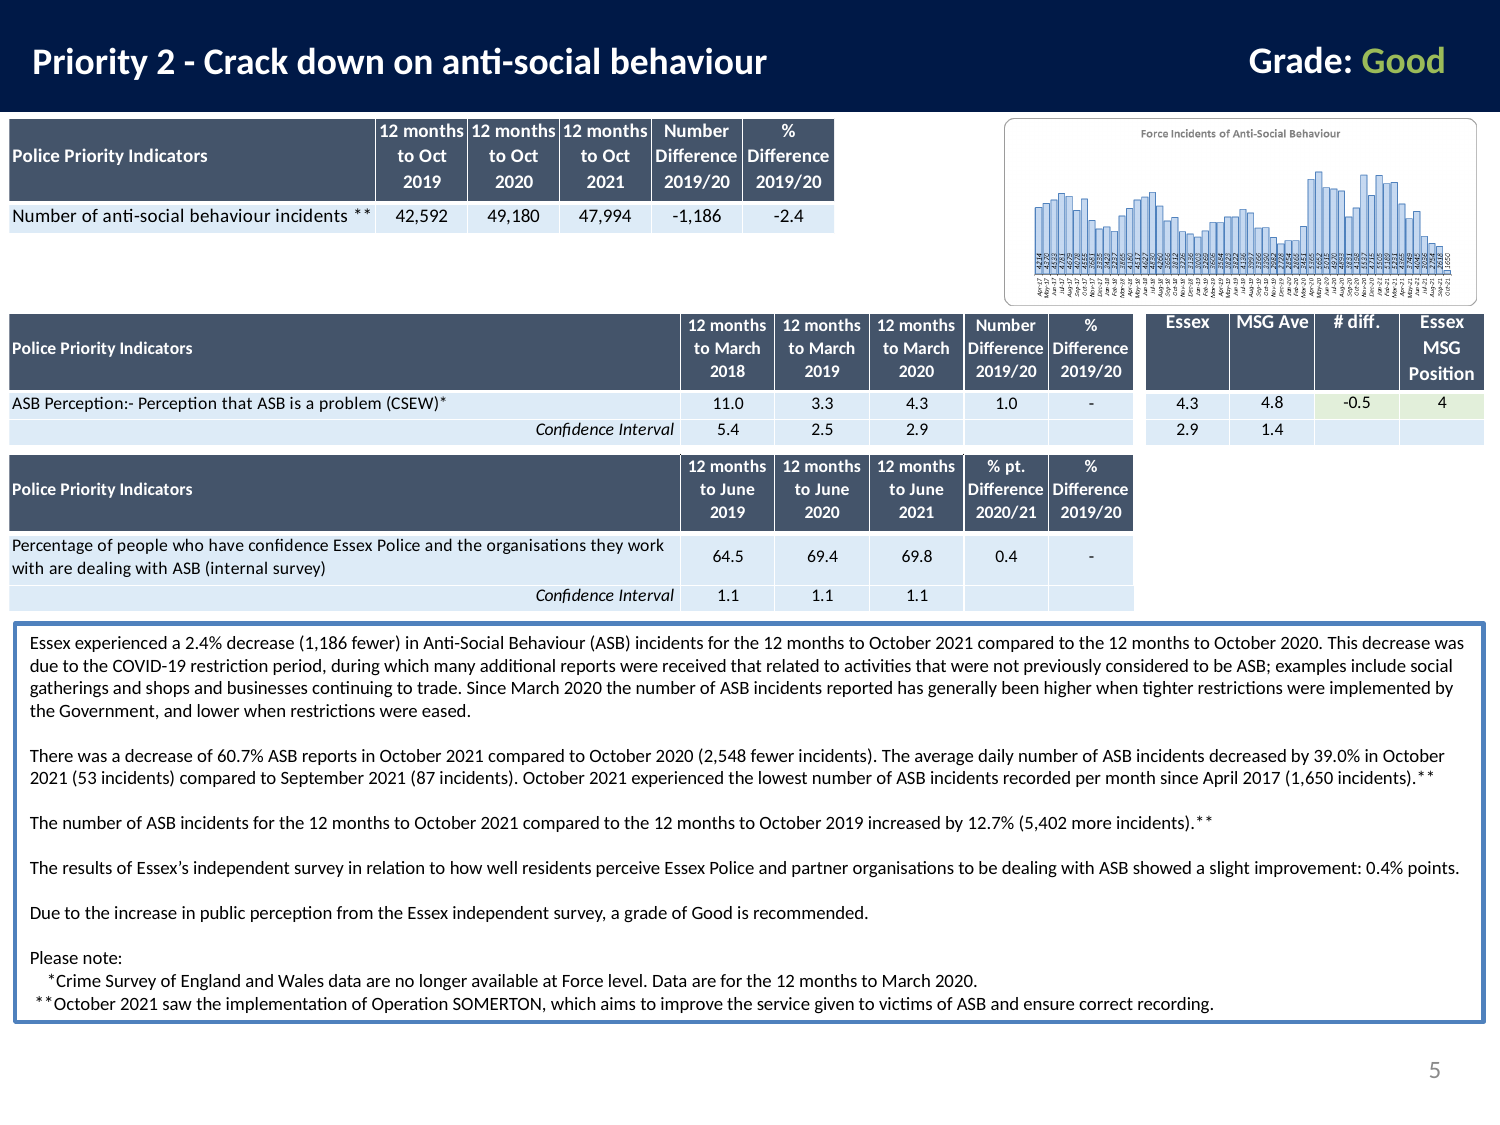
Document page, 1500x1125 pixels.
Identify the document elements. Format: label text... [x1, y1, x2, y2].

text_box Essex experienced a 2.4% decrease (1,186 fewer) in Anti-Social Behaviour (ASB) incidents for the 12 months to October 2021 compared to the 12 months to October 2020. This decrease was due to the COVID-19 restriction period, during which many additional reports were received that related to activities that were not previously considered to be ASB; examples include social gatherings and shops and businesses continuing to trade. Since March 2020 the number of ASB incidents reported has generally been higher when tighter restrictions were implemented by the Government, and lower when restrictions were eased. There was a decrease of 60.7% ASB reports in October 2021 compared to October 2020 (2,548 fewer incidents). The average daily number of ASB incidents decreased by 39.0% in October 2021 (53 incidents) compared to September 2021 (87 incidents). October 2021 experienced the lowest number of ASB incidents recorded per month since April 2017 (1,650 incidents).** The number of ASB incidents for the 12 months to October 2021 compared to the 12 months to October 2019 increased by 12.7% (5,402 more incidents).** The results of Essex’s independent survey in relation to how well residents perceive Essex Police and partner organisations to be dealing with ASB showed a slight improvement: 0.4% points. Due to the increase in public perception from the Essex independent survey, a grade of Good is recommended. Please note: *Crime Survey of England and Wales data are no longer available at Force level. Data are for the 12 months to March 2020. **October 2021 saw the implementation of Operation SOMERTON, which aims to improve the service given to victims of ASB and ensure correct recording. [13, 621, 1486, 1024]
text_box Grade: Good [1234, 28, 1476, 89]
picture [8, 117, 836, 235]
picture [8, 453, 1485, 612]
slide_number 5 [1106, 1038, 1457, 1099]
picture [8, 312, 1485, 447]
text_box [0, 0, 1500, 114]
text_box Priority 2 - Crack down on anti-social behaviour [17, 29, 869, 90]
picture [1004, 118, 1478, 307]
